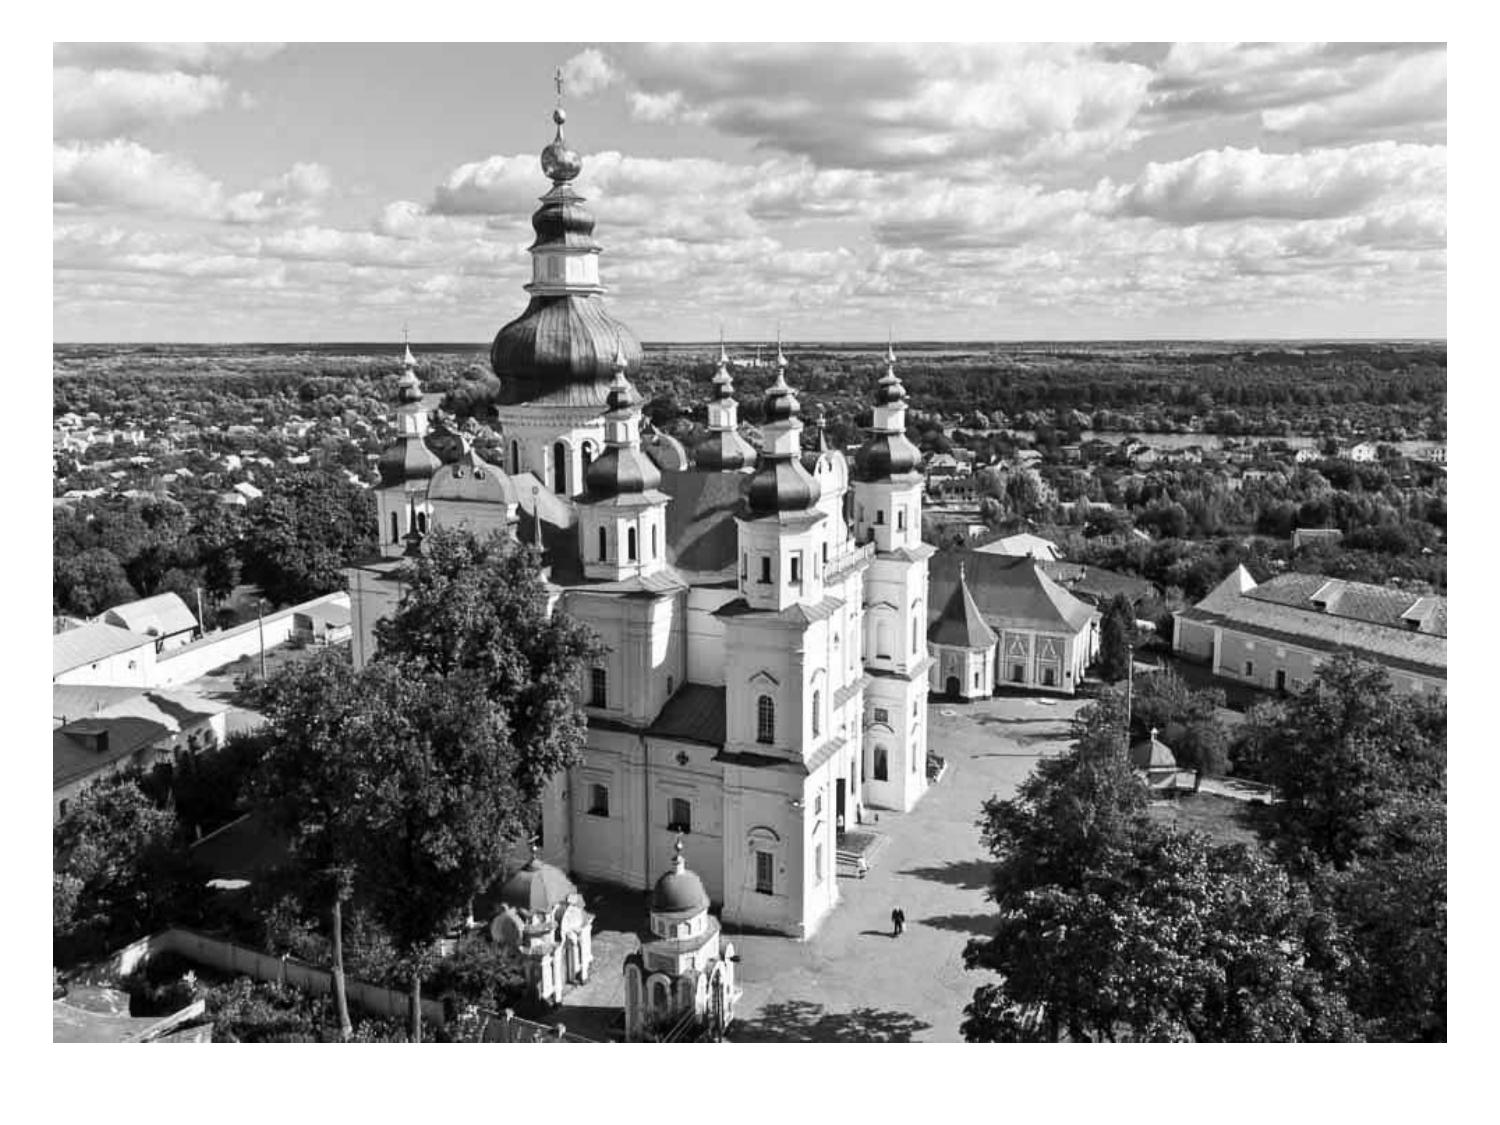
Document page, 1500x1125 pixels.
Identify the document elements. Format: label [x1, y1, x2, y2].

picture [52, 42, 1448, 1043]
